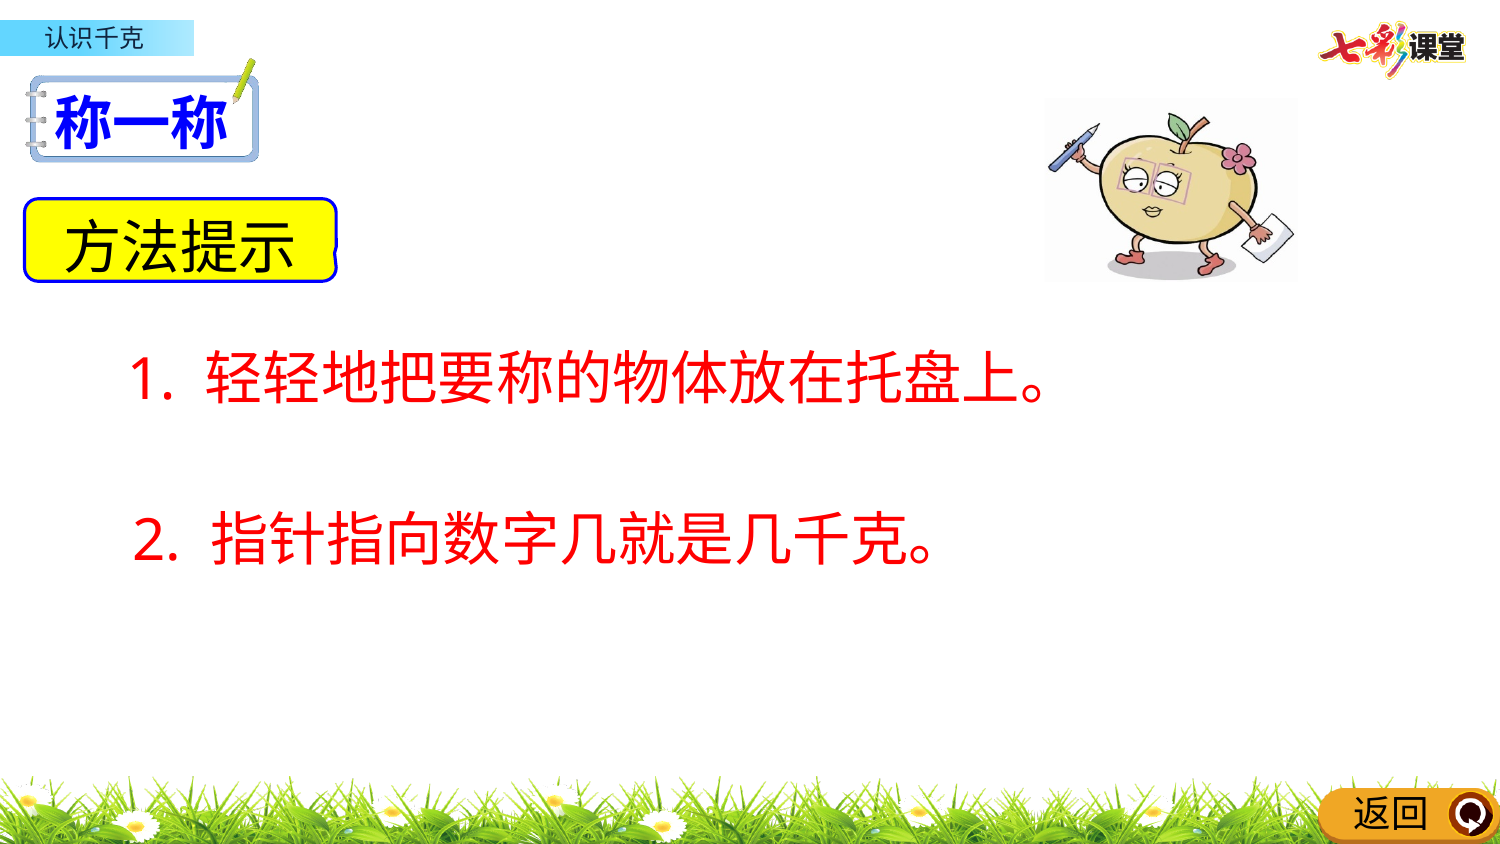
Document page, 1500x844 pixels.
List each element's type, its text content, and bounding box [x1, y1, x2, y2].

picture [0, 776, 1500, 844]
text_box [24, 56, 262, 165]
picture [1044, 98, 1299, 282]
text_box 1. 轻轻地把要称的物体放在托盘上。 [112, 333, 1140, 419]
text_box 方法提示 [24, 198, 337, 282]
text_box 2. 指针指向数字几就是几千克。 [117, 480, 1020, 580]
picture [1316, 20, 1468, 80]
